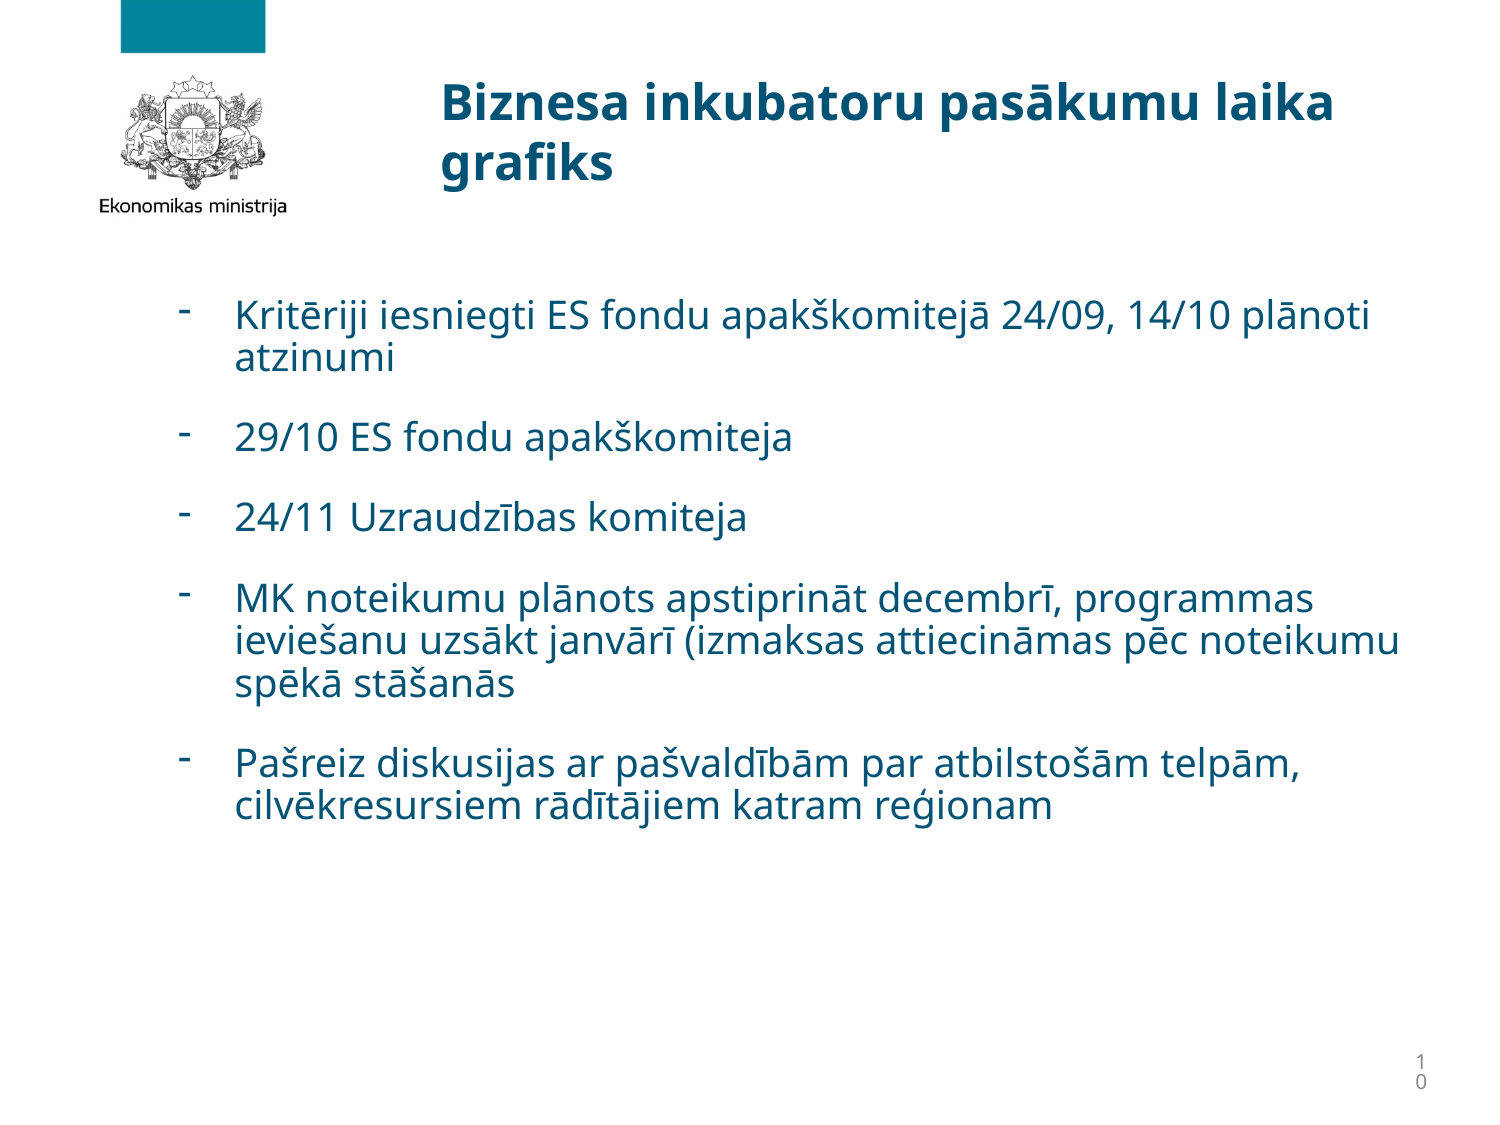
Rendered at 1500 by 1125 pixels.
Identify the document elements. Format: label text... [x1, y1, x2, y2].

title Biznesa inkubatoru pasākumu laika grafiks [425, 62, 1425, 233]
picture [48, 0, 338, 321]
slide_number 10 [1400, 1037, 1450, 1088]
list Kritēriji iesniegti ES fondu apakškomitejā 24/09, 14/10 plānoti atzinumi 29/10 ES fondu apakškomiteja 24/11 Uzraudzības komiteja MK noteikumu plānots apstiprināt decembrī, programmas ieviešanu uzsākt janvārī (izmaksas attiecināmas pēc noteikumu spēkā stāšanās Pašreiz diskusijas ar pašvaldībām par atbilstošām telpām, cilvēkresursiem rādītājiem katram reģionam [162, 287, 1425, 1005]
